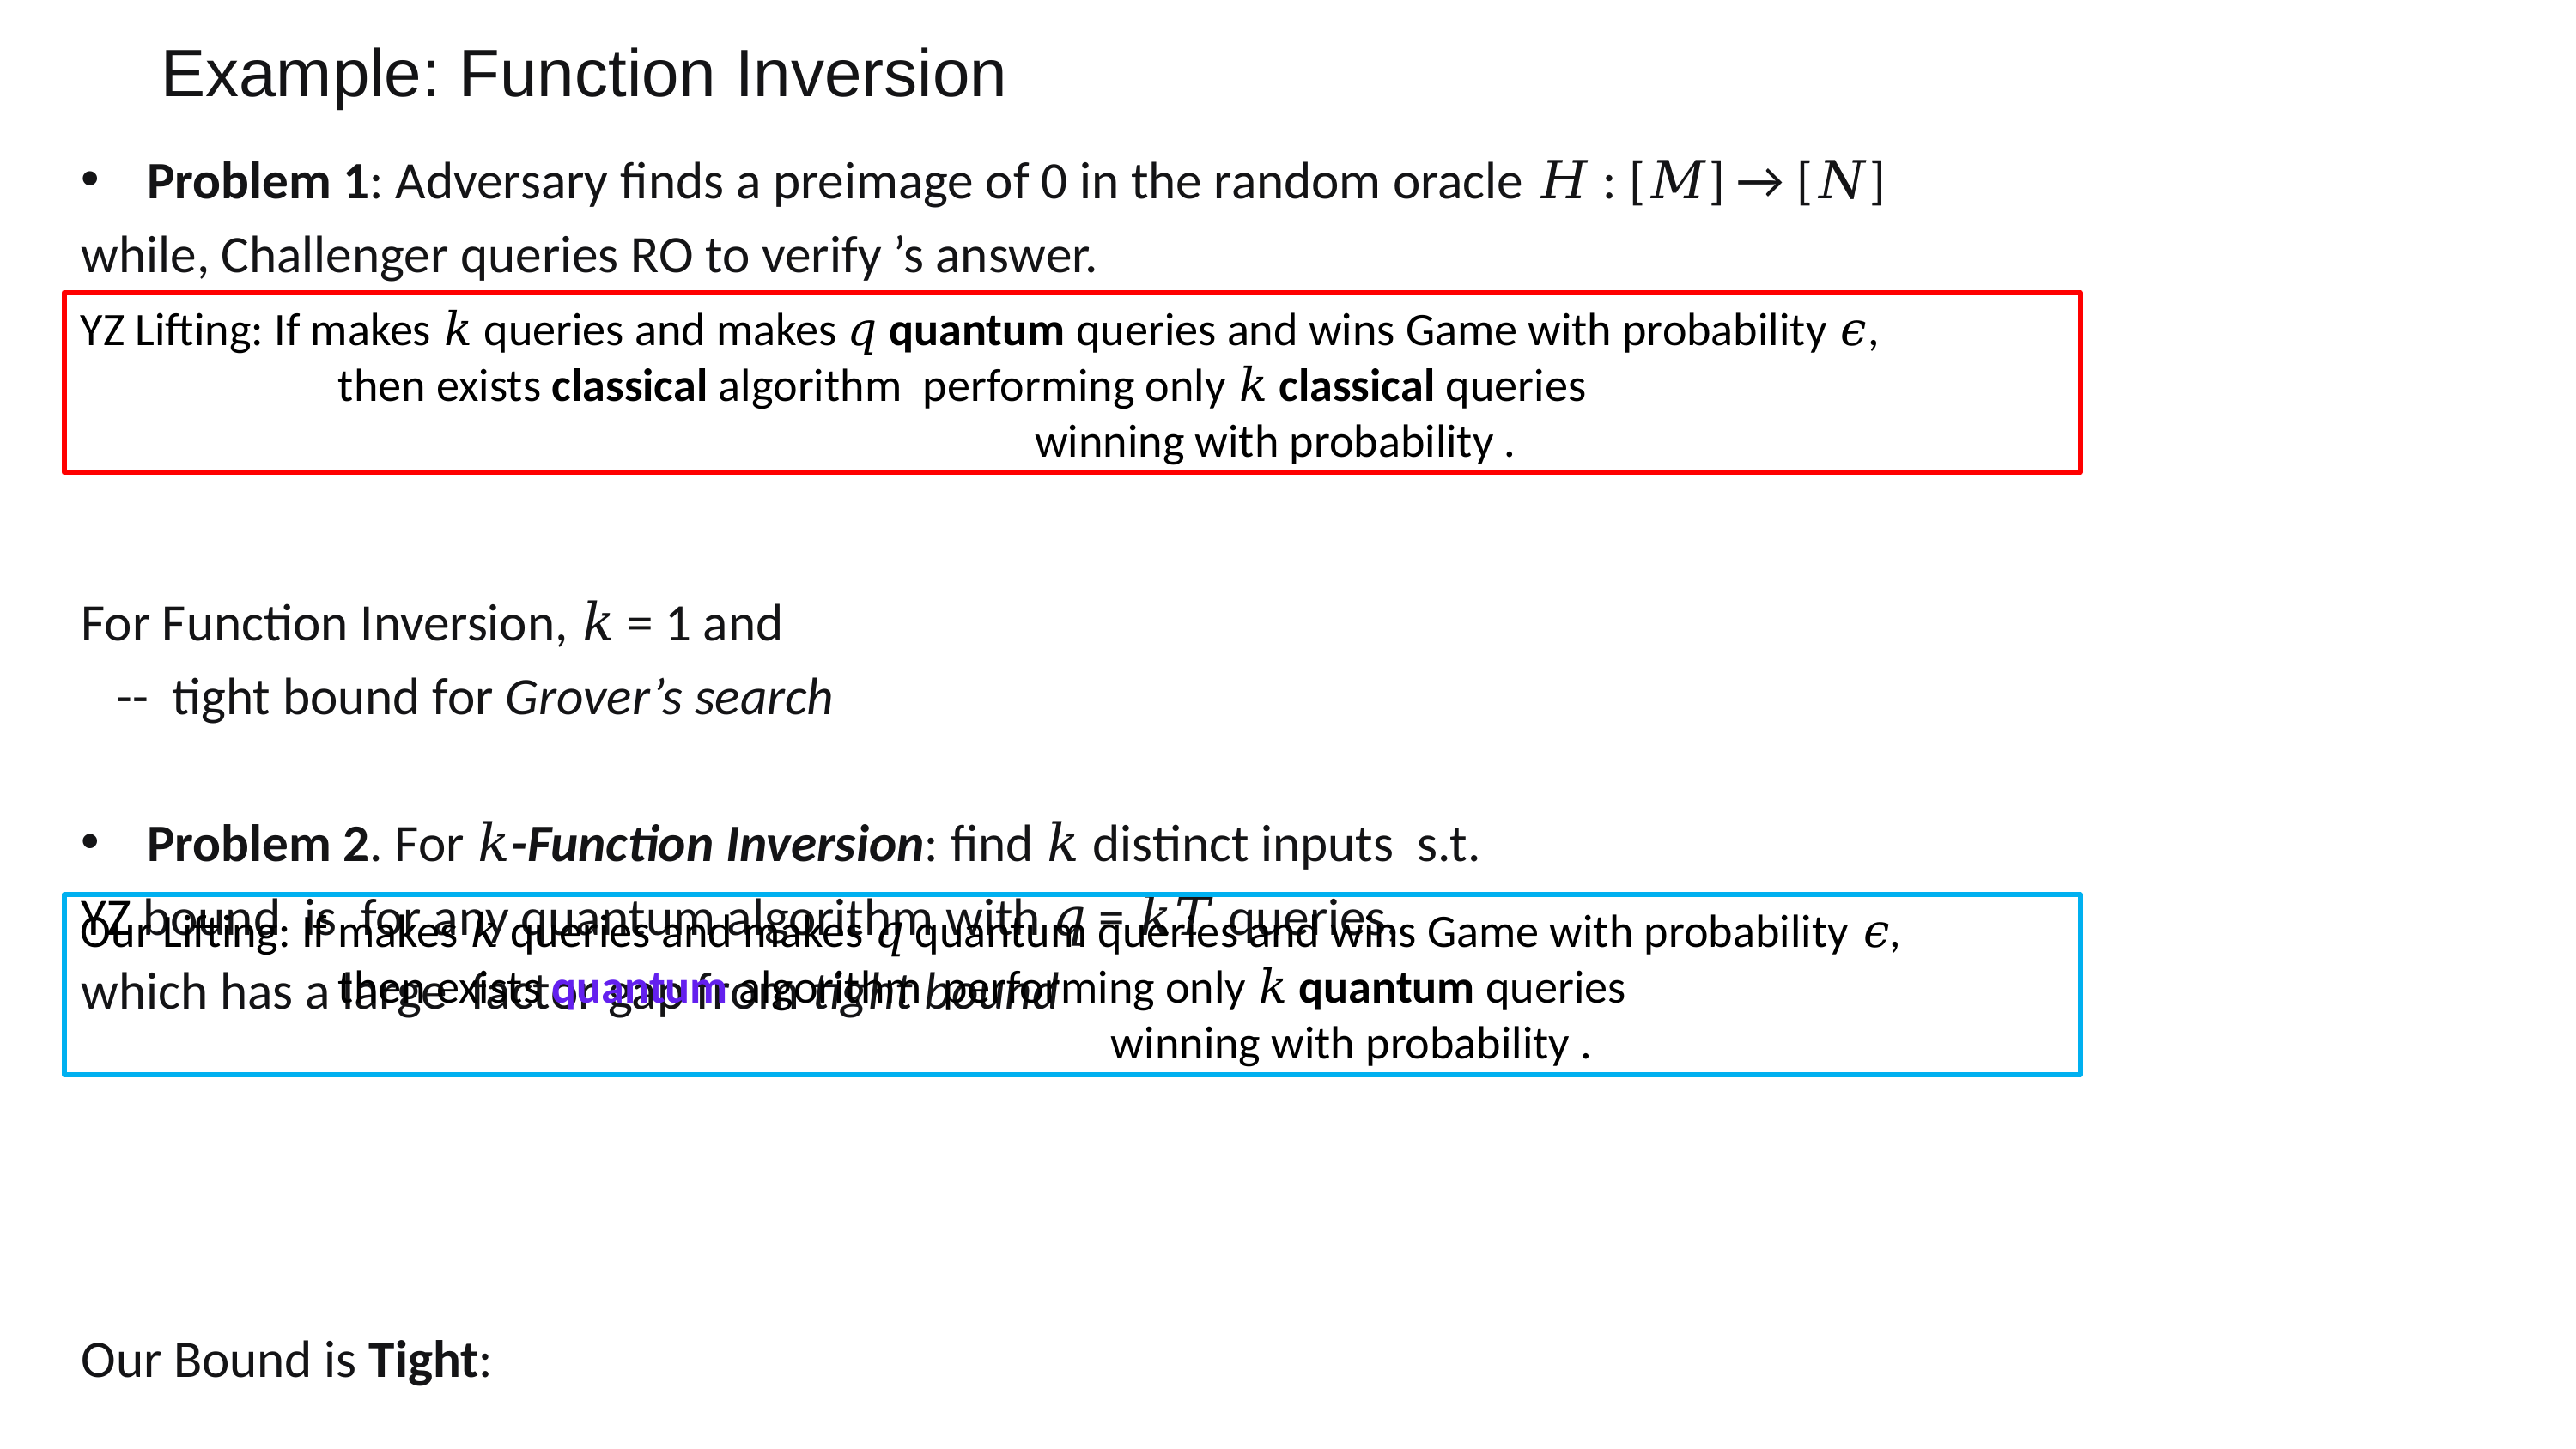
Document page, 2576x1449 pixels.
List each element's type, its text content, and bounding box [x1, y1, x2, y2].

text_box Example: Function Inversion [64, 0, 1106, 140]
